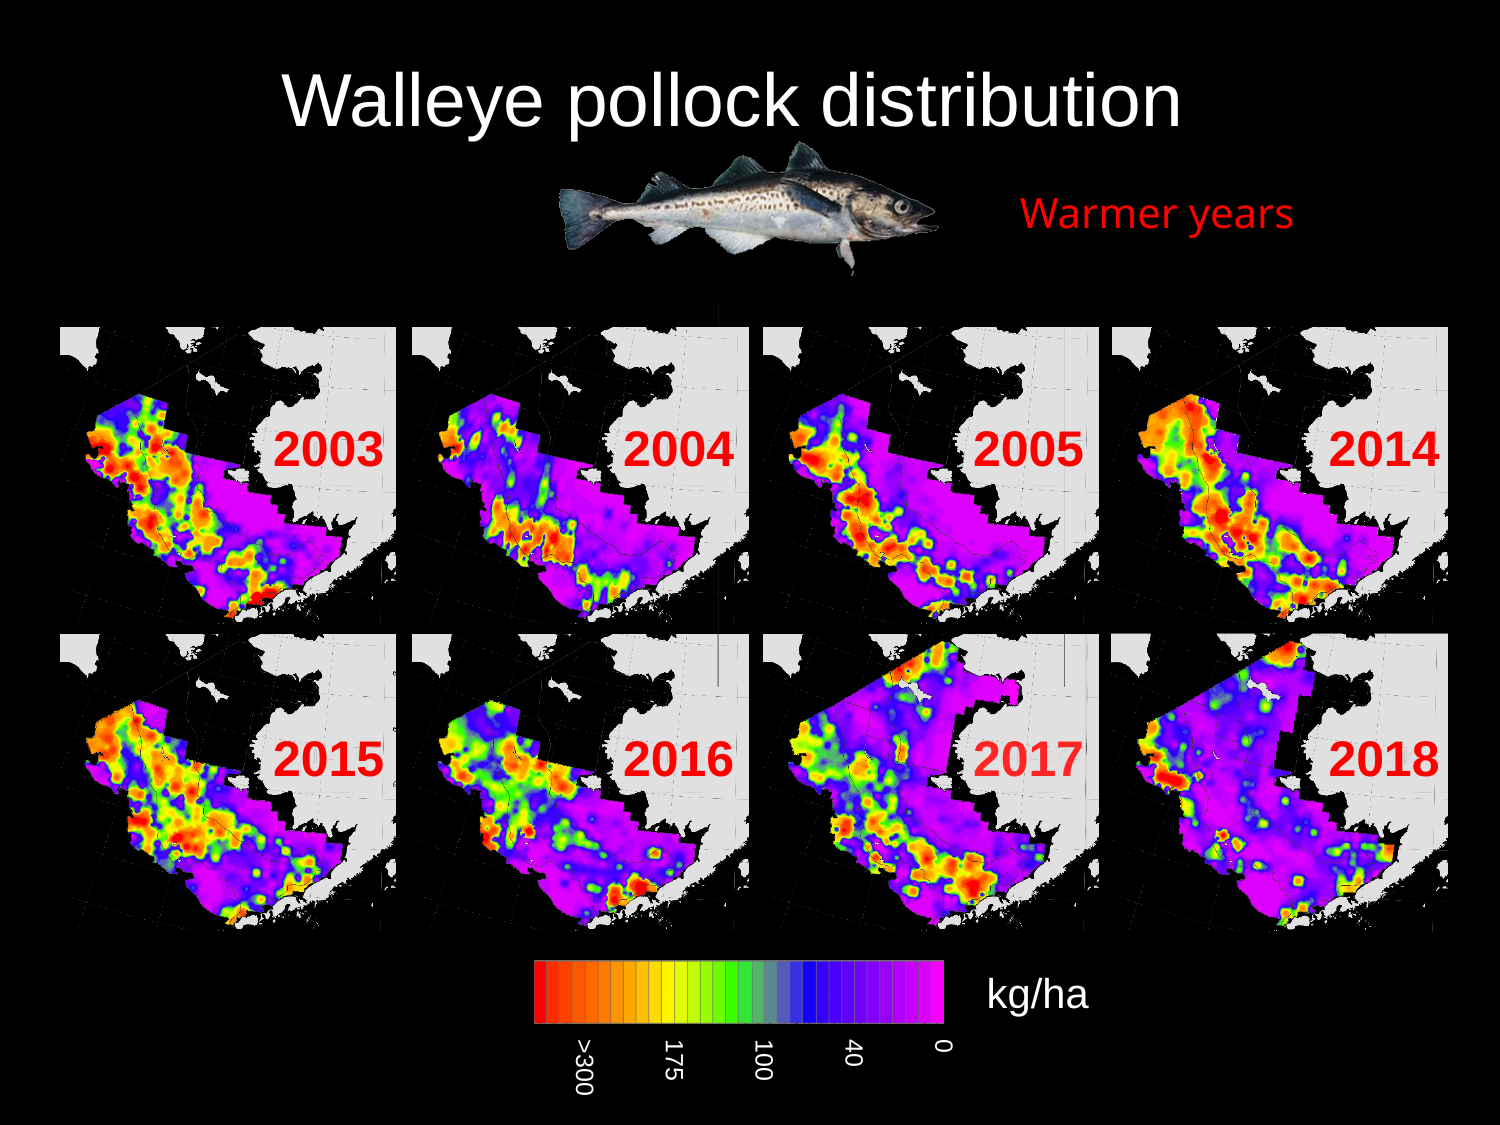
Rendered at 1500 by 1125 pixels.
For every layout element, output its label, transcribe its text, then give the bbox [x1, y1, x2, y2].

text_box Warmer years [1004, 179, 1310, 245]
text_box 0 40 100 175 >300 [563, 1024, 702, 1112]
text_box 0 40 100 175 >300 [775, 1024, 968, 1112]
text_box Walleye pollock distribution [0, 0, 1500, 205]
picture [1, 304, 1497, 1125]
text_box kg/ha [971, 1003, 1104, 1024]
picture [547, 129, 953, 284]
